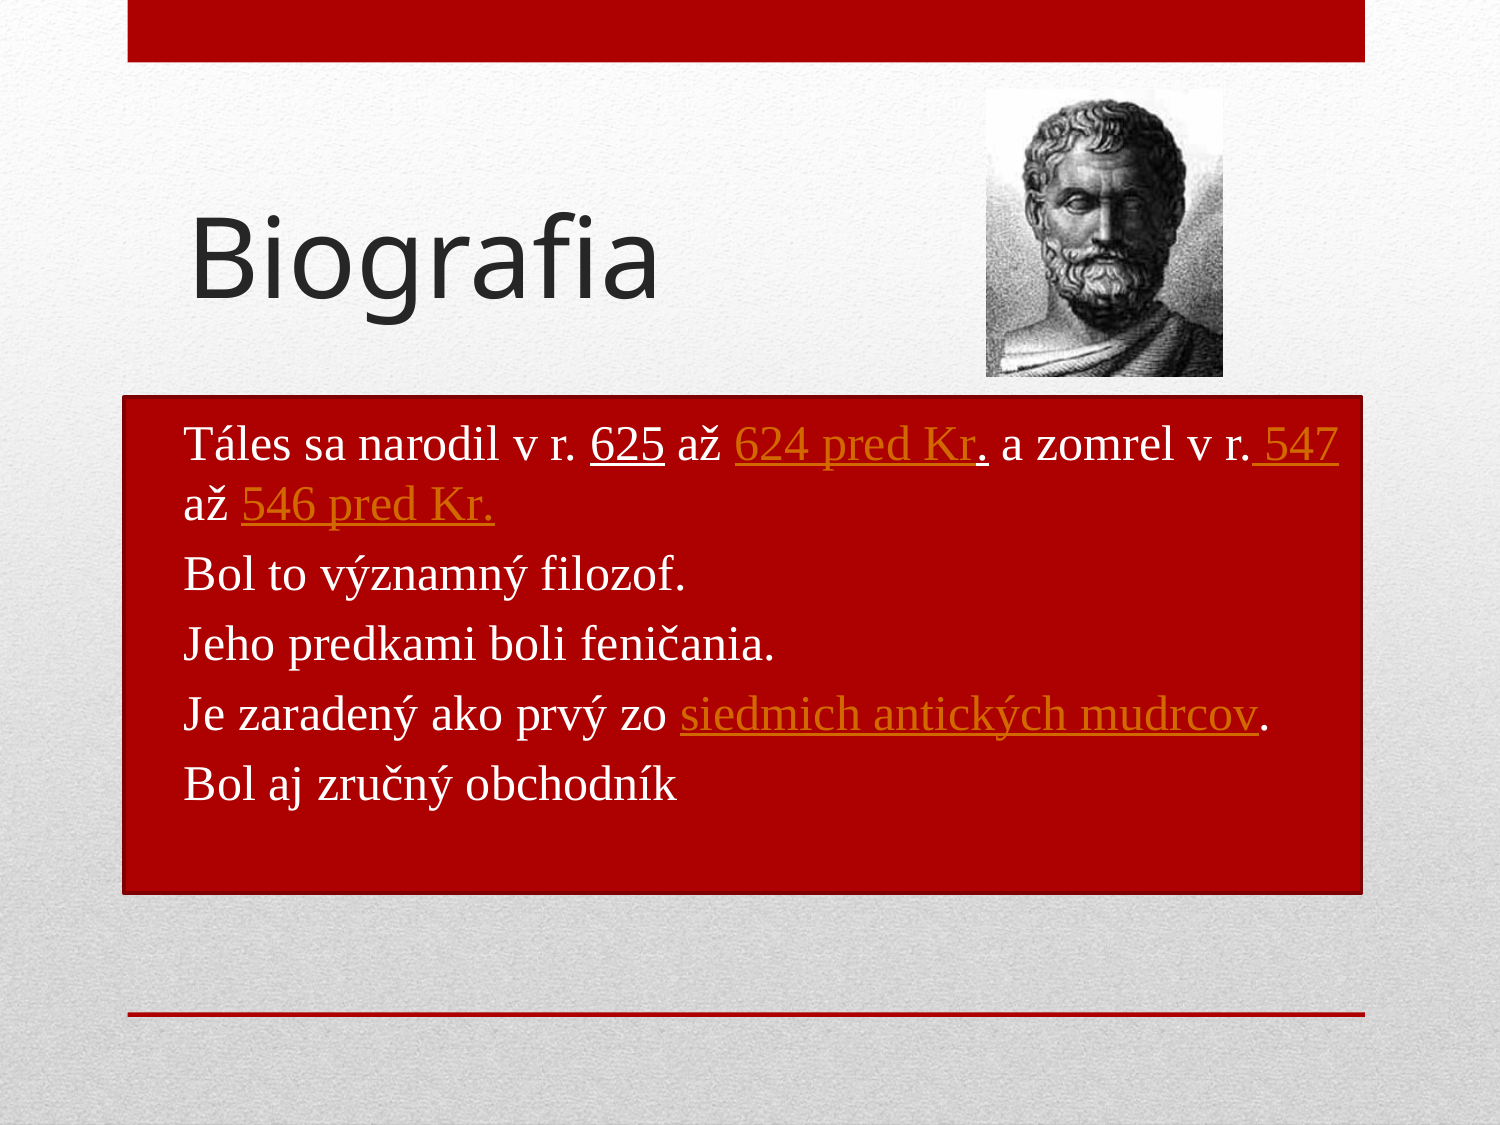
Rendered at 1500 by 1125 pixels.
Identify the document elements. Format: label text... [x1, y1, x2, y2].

title Biografia [171, 66, 1284, 329]
picture [985, 89, 1224, 378]
list Táles sa narodil v r. 625 až 624 pred Kr. a zomrel v r. 547 až 546 pred Kr. Bol to významný filozof. Jeho predkami boli feničania. Je zaradený ako prvý zo siedmich antických mudrcov. Bol aj zručný obchodník [122, 395, 1363, 895]
